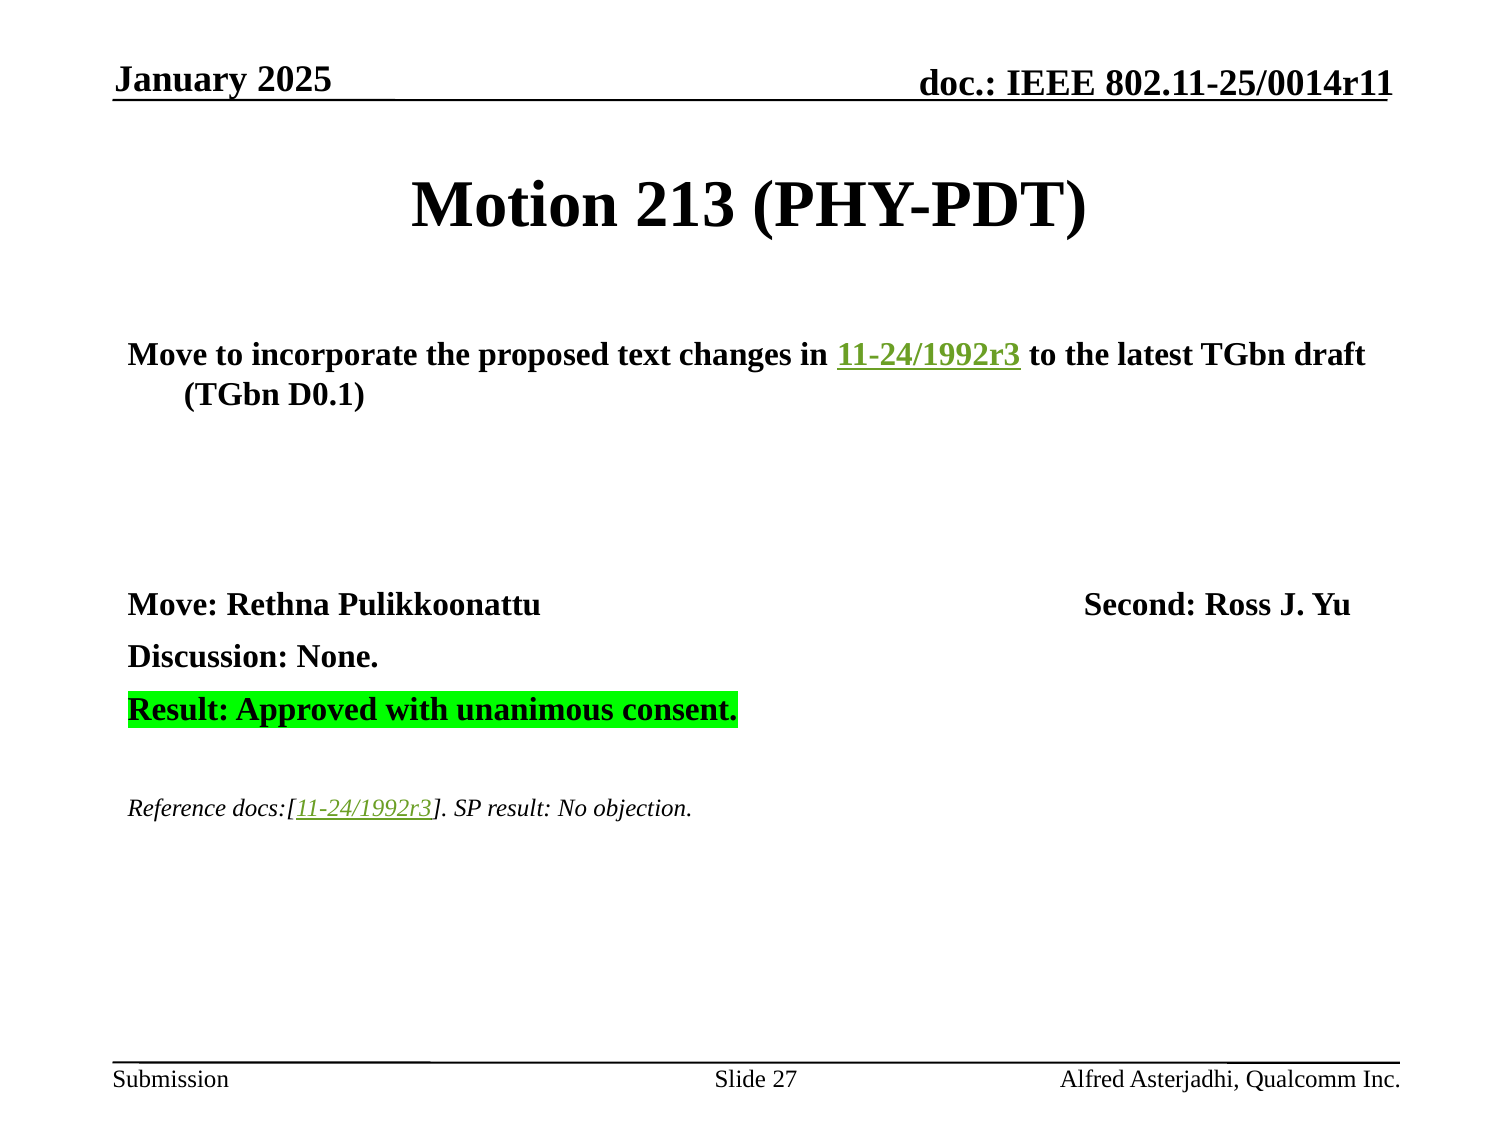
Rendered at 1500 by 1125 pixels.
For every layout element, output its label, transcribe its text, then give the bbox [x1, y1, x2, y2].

title Motion 213 (PHY-PDT) [112, 112, 1388, 288]
slide_number Slide 27 [712, 1061, 800, 1123]
list Move to incorporate the proposed text changes in 11-24/1992r3 to the latest TGbn draft (TGbn D0.1) Move: Rethna Pulikkoonattu Second: Ross J. Yu Discussion: None. Result: Approved with unanimous consent. Reference docs:[11-24/1992r3]. SP result: No objection. [112, 324, 1388, 1000]
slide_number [114, 54, 423, 100]
footer Alfred Asterjadhi, Qualcomm Inc. [878, 1061, 1402, 1093]
